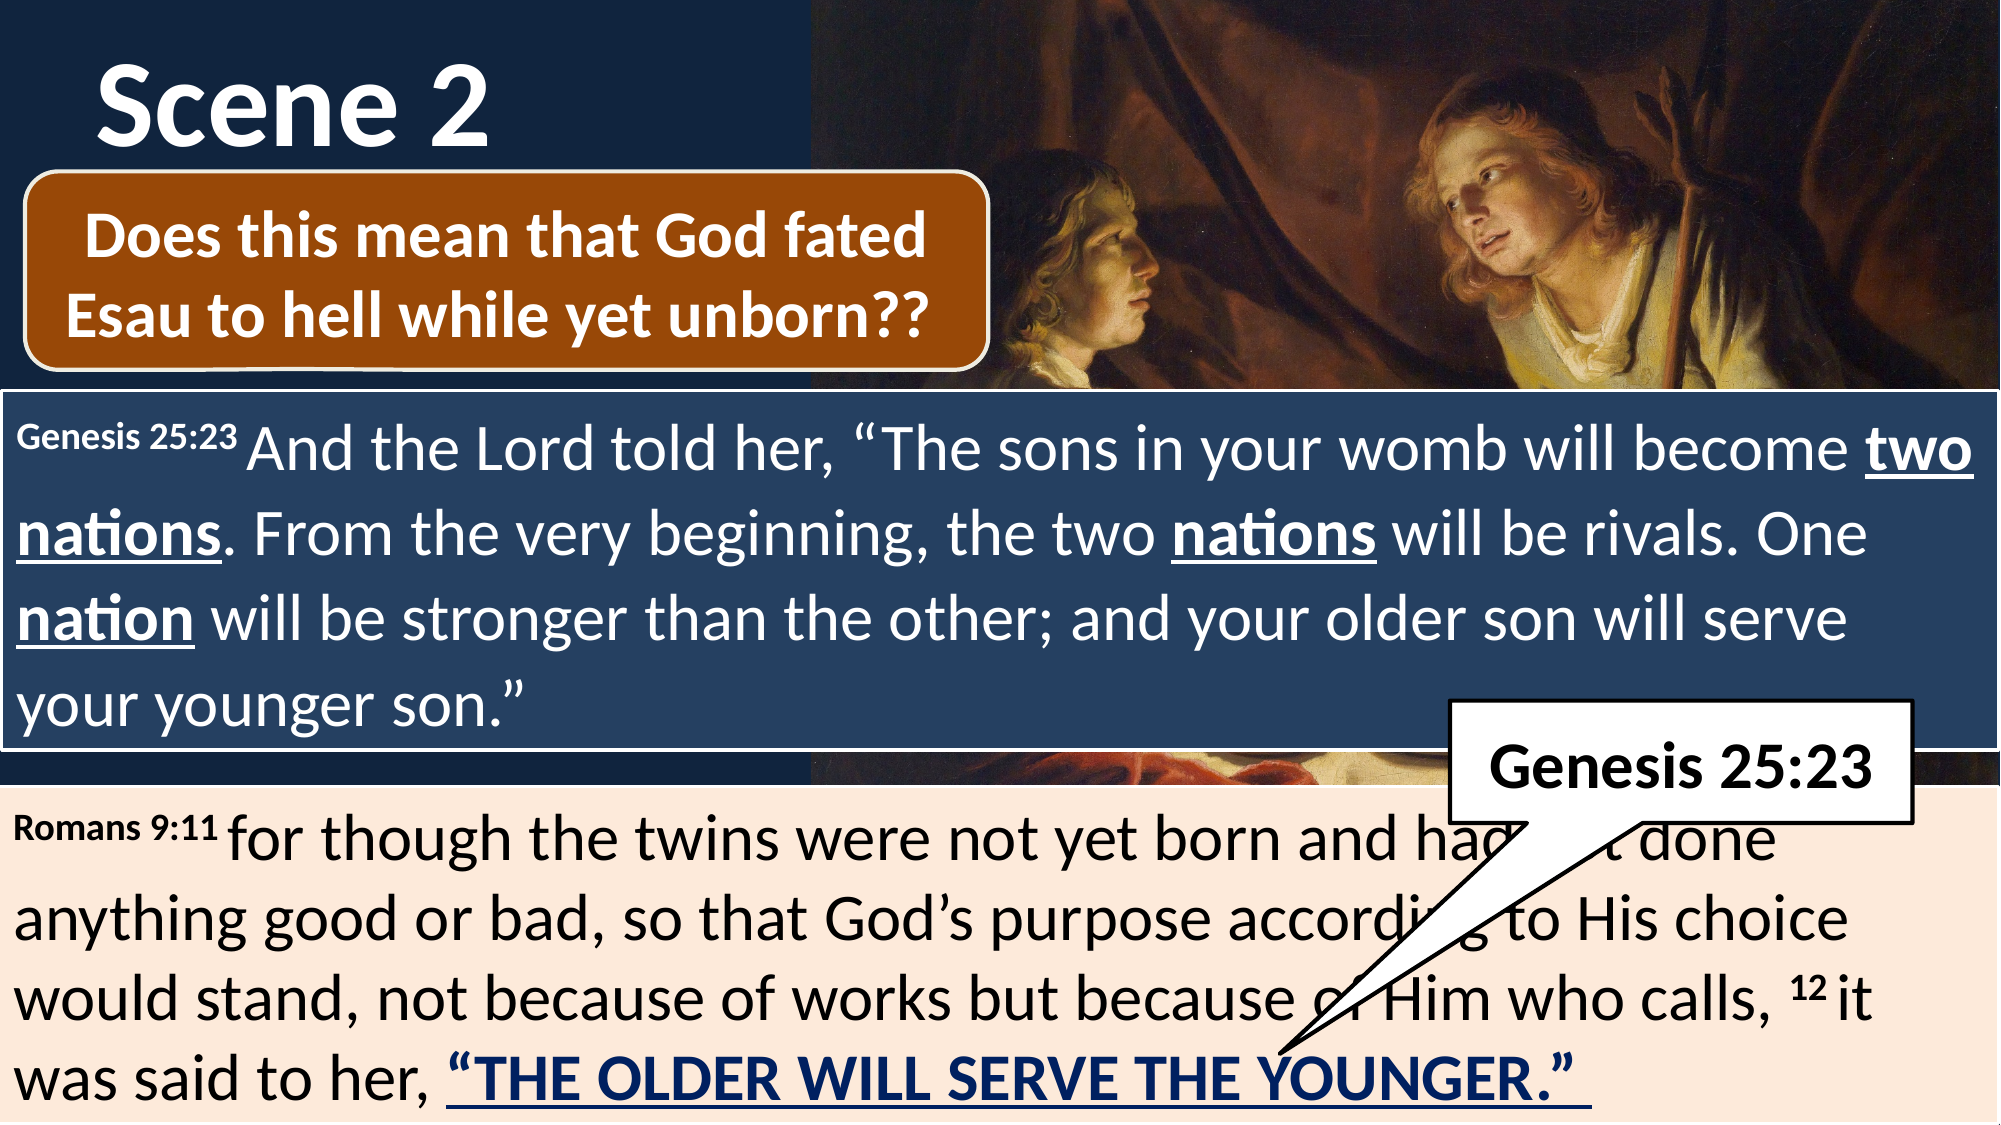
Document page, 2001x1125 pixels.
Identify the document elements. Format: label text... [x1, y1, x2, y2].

text_box Romans 9:11 for though the twins were not yet born and had not done anything good or bad, so that God’s purpose according to His choice would stand, not because of works but because of Him who calls, 12 it was said to her, “The older will serve the younger.” [0, 784, 2000, 1125]
picture [810, 0, 1999, 863]
text_box Does this mean that God fated Esau to hell while yet unborn?? [22, 169, 805, 372]
text_box Scene 2 [0, 13, 589, 180]
text_box Genesis 25:23 [1278, 872, 1570, 1056]
text_box Genesis 25:23 And the Lord told her, “The sons in your womb will become two nations. From the very beginning, the two nations will be rivals. One nation will be stronger than the other; and your older son will serve your younger son.” [0, 388, 805, 752]
